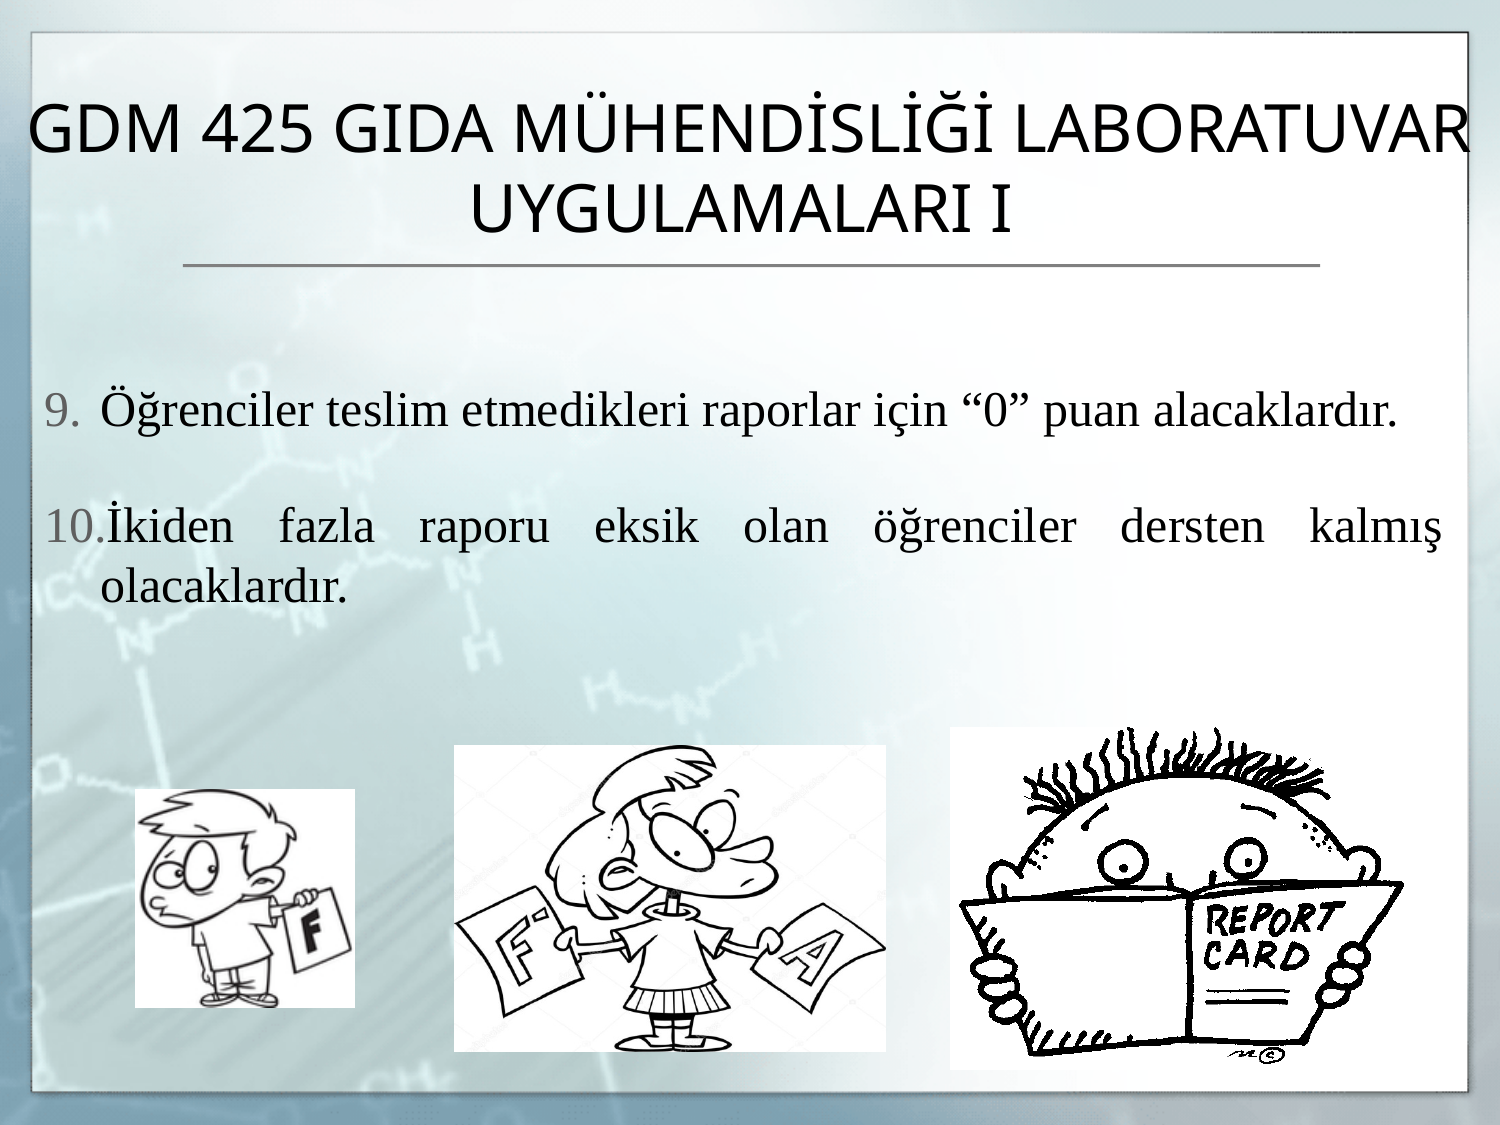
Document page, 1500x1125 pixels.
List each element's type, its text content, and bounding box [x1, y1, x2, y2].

text_box GDM 425 GIDA MÜHENDİSLİĞİ LABORATUVAR UYGULAMALARI I [0, 78, 1500, 292]
text_box Öğrenciler teslim etmedikleri raporlar için “0” puan alacaklardır. İkiden fazla raporu eksik olan öğrenciler dersten kalmış olacaklardır. [29, 368, 1459, 620]
picture [0, 0, 1500, 78]
picture [0, 292, 1500, 1125]
